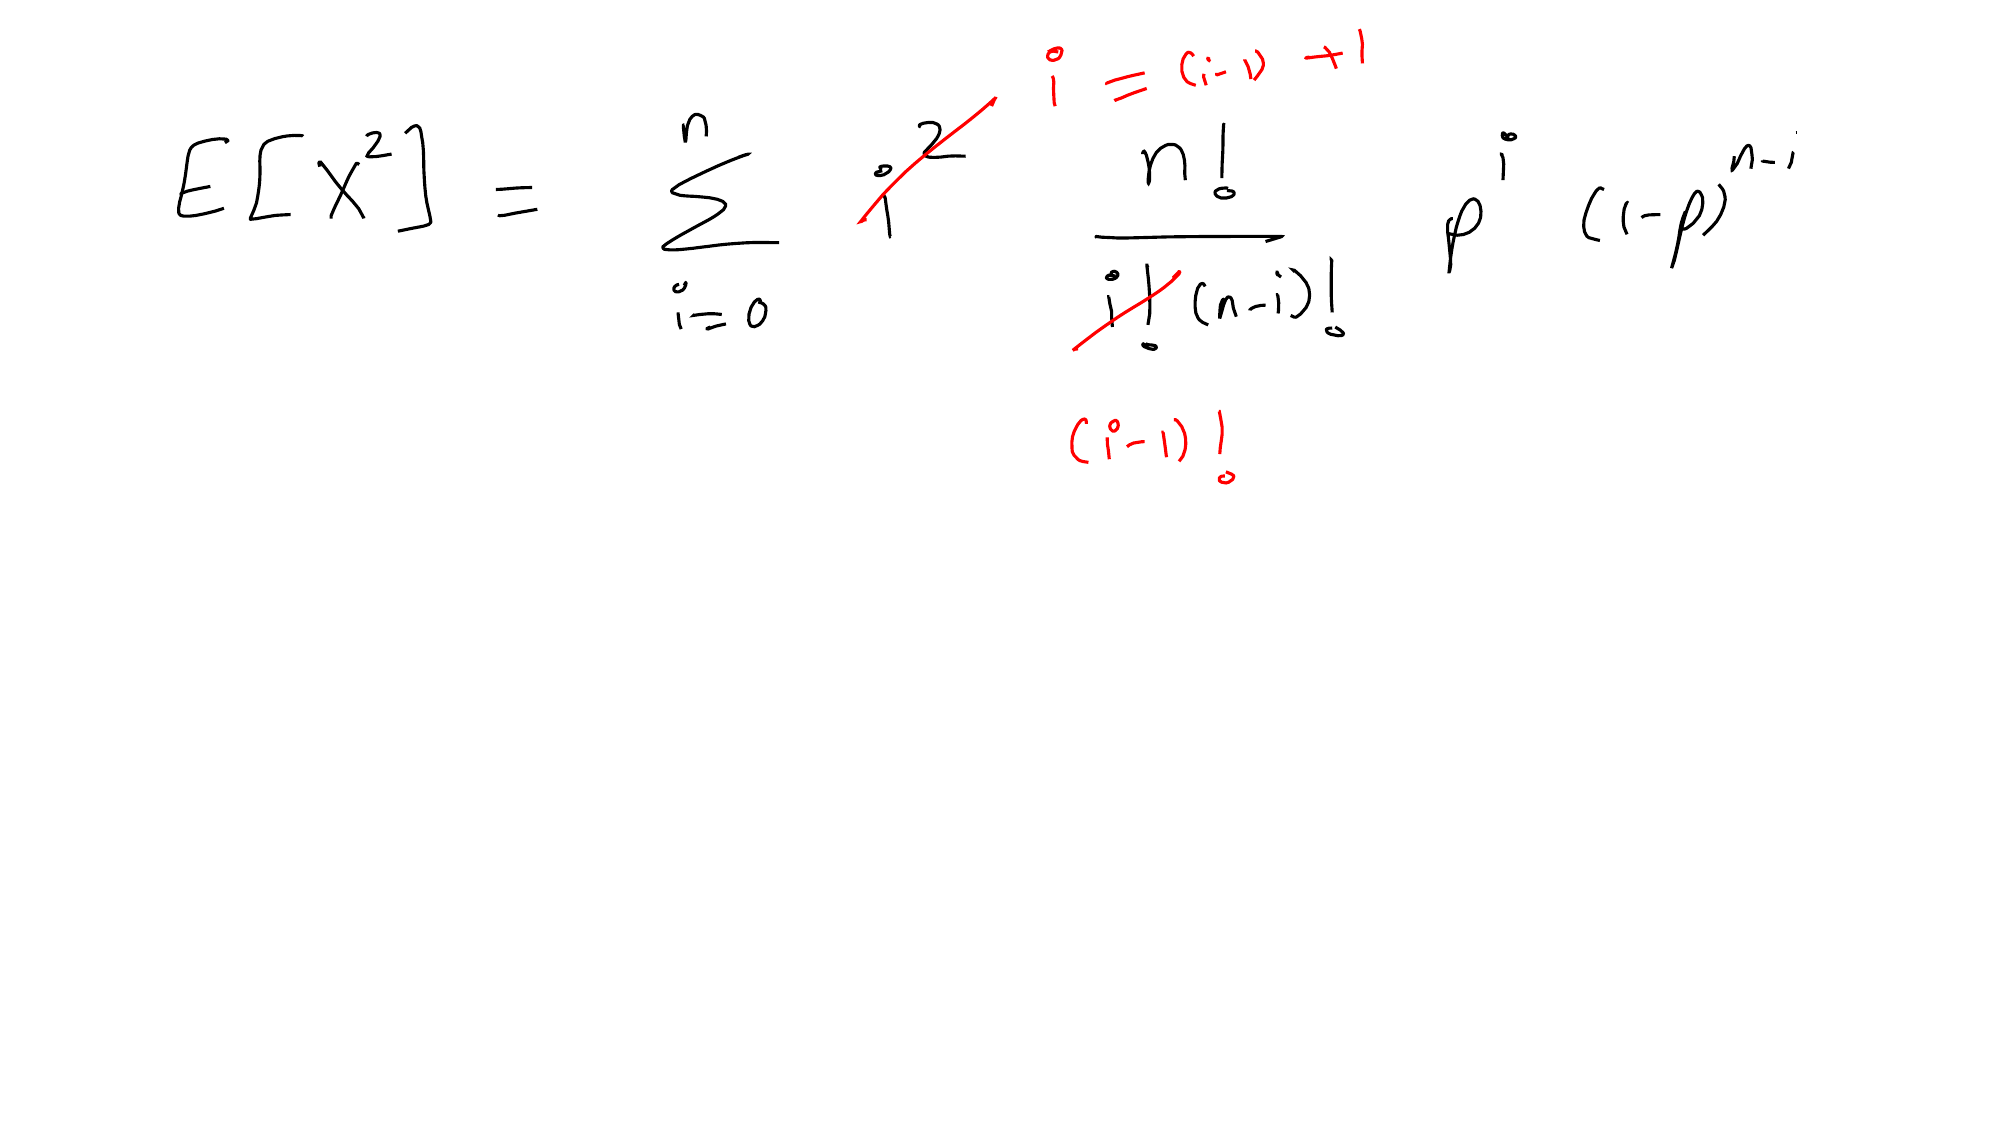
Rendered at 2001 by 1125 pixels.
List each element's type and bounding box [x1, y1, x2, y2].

text_box [1305, 29, 1363, 69]
text_box [673, 282, 766, 330]
text_box [966, 96, 997, 130]
text_box [1446, 132, 1516, 272]
text_box [1047, 48, 1063, 107]
text_box [1106, 50, 1264, 101]
text_box [875, 122, 966, 237]
text_box [178, 125, 431, 232]
text_box [859, 203, 875, 223]
text_box [1222, 123, 1226, 144]
text_box [682, 113, 708, 143]
text_box [1096, 144, 1344, 350]
text_box [1072, 271, 1234, 483]
text_box [495, 187, 538, 216]
text_box [1071, 419, 1110, 463]
text_box [662, 153, 780, 251]
text_box [1583, 132, 1798, 269]
